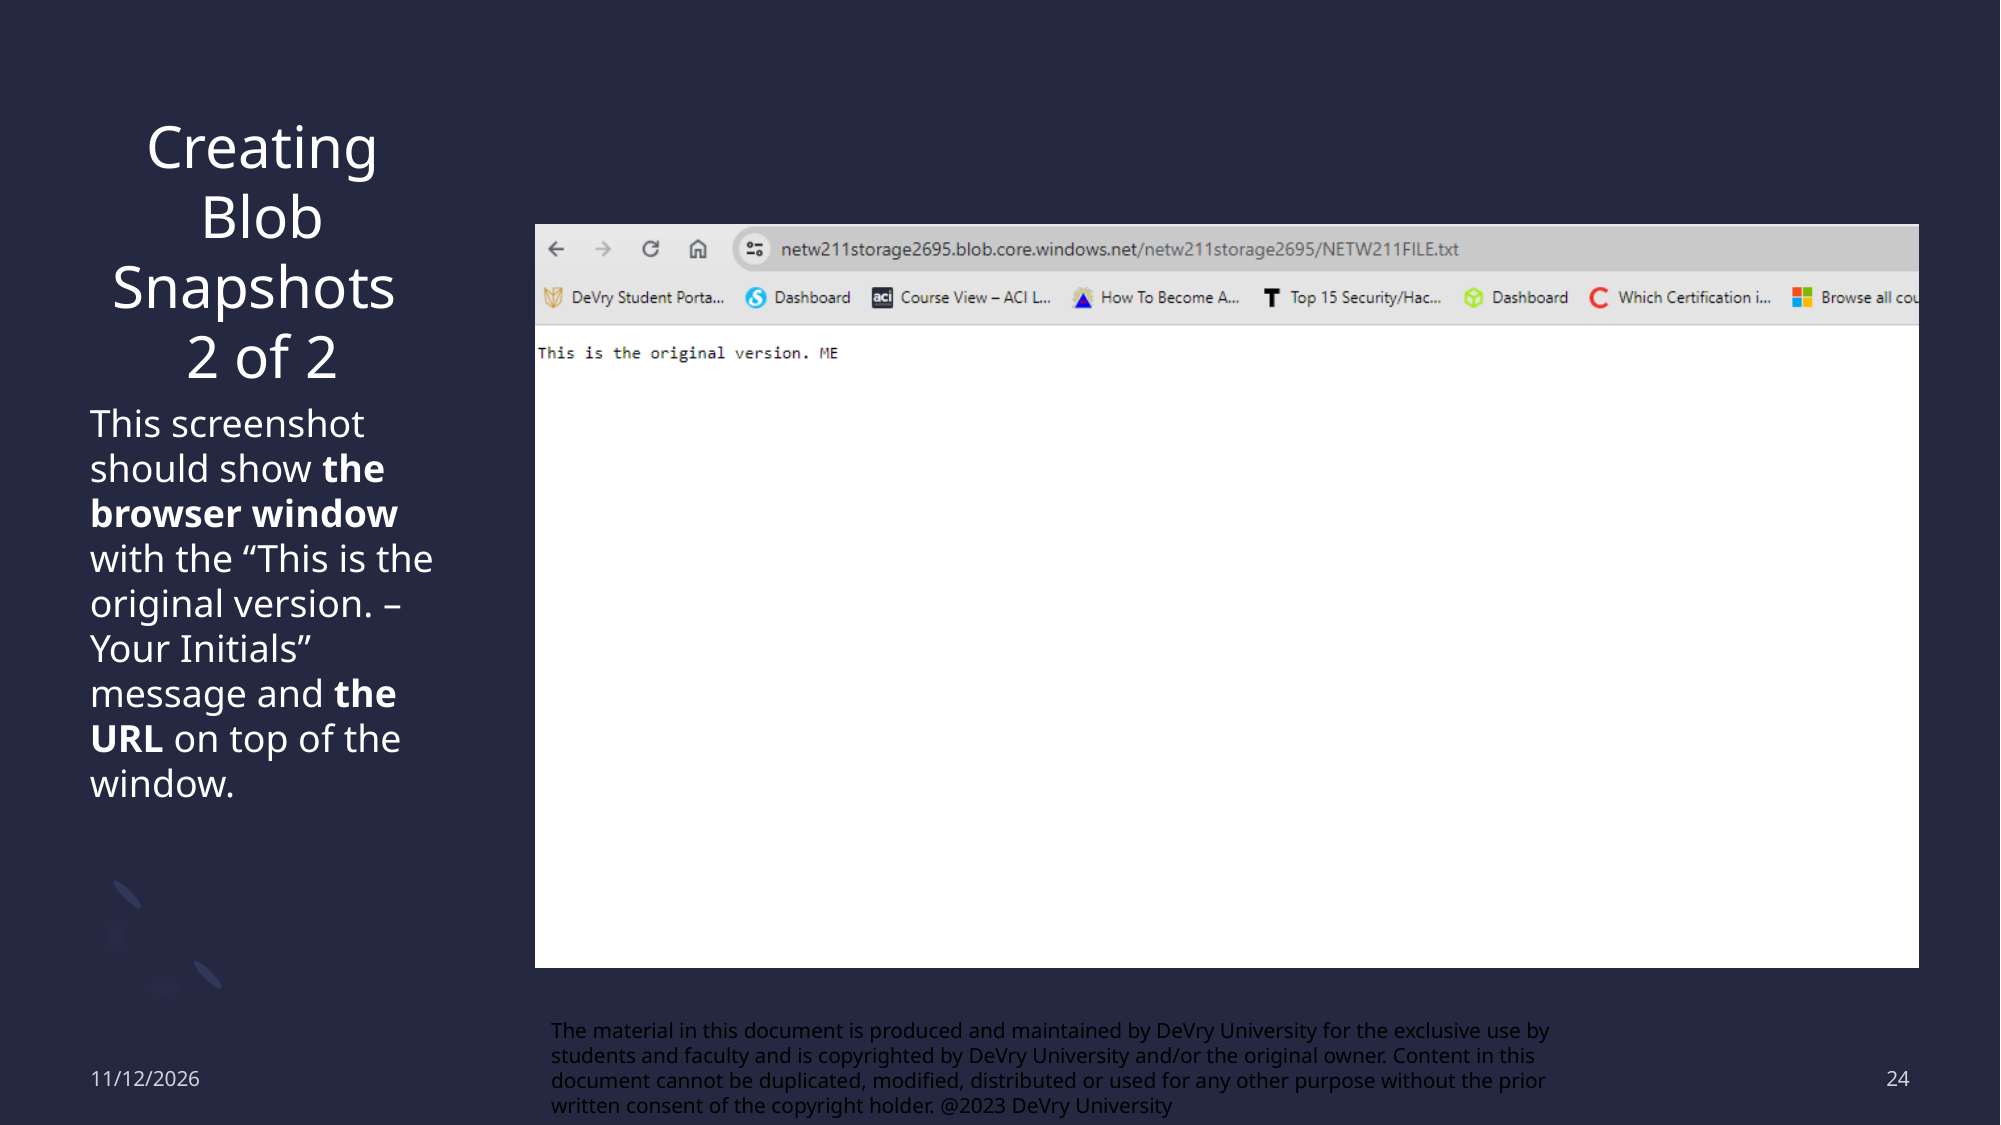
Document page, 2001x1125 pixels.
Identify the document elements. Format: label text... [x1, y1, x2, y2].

text_box This screenshot should show the browser window with the “This is the original version. –Your Initials” message and the URL on top of the window. [75, 392, 488, 750]
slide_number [90, 1067, 522, 1093]
slide_number 24 [1632, 1067, 1910, 1093]
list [535, 224, 1919, 968]
text_box Creating Blob Snapshots 2 of 2 [74, 149, 450, 350]
footer The material in this document is produced and maintained by DeVry University for the exclusive use by students and faculty and is copyrighted by DeVry University and/or the original owner. Content in this document cannot be duplicated, modified, distributed or used for any other purpose without the prior written consent of the copyright holder. @2023 DeVry University [551, 1067, 1598, 1093]
